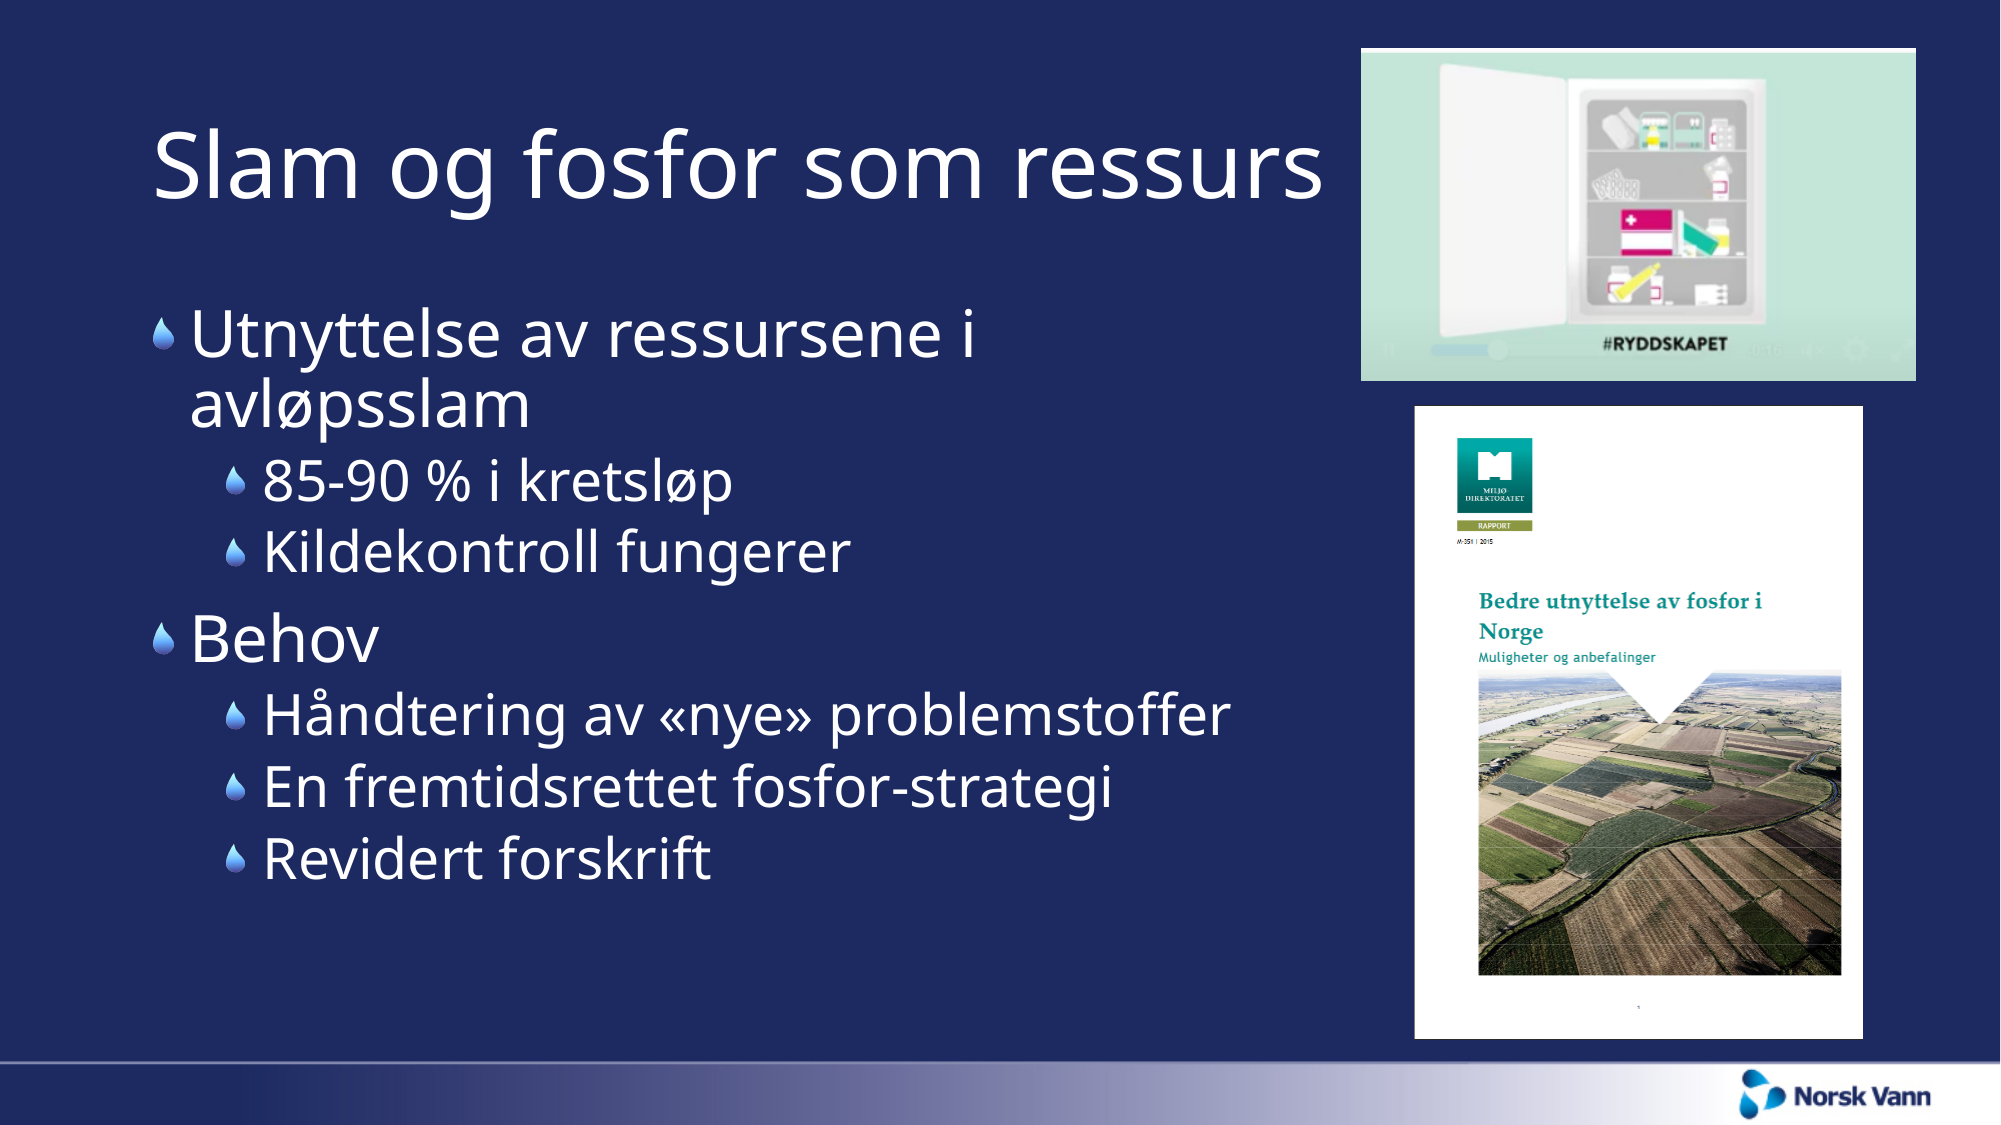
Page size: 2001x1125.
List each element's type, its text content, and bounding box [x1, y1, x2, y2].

title Slam og fosfor som ressurs [137, 59, 1361, 278]
picture [0, 0, 2001, 1125]
list Utnyttelse av ressursene i avløpsslam 85-90 % i kretsløp Kildekontroll fungerer Behov Håndtering av «nye» problemstoffer En fremtidsrettet fosfor-strategi Revidert forskrift [137, 293, 1281, 905]
